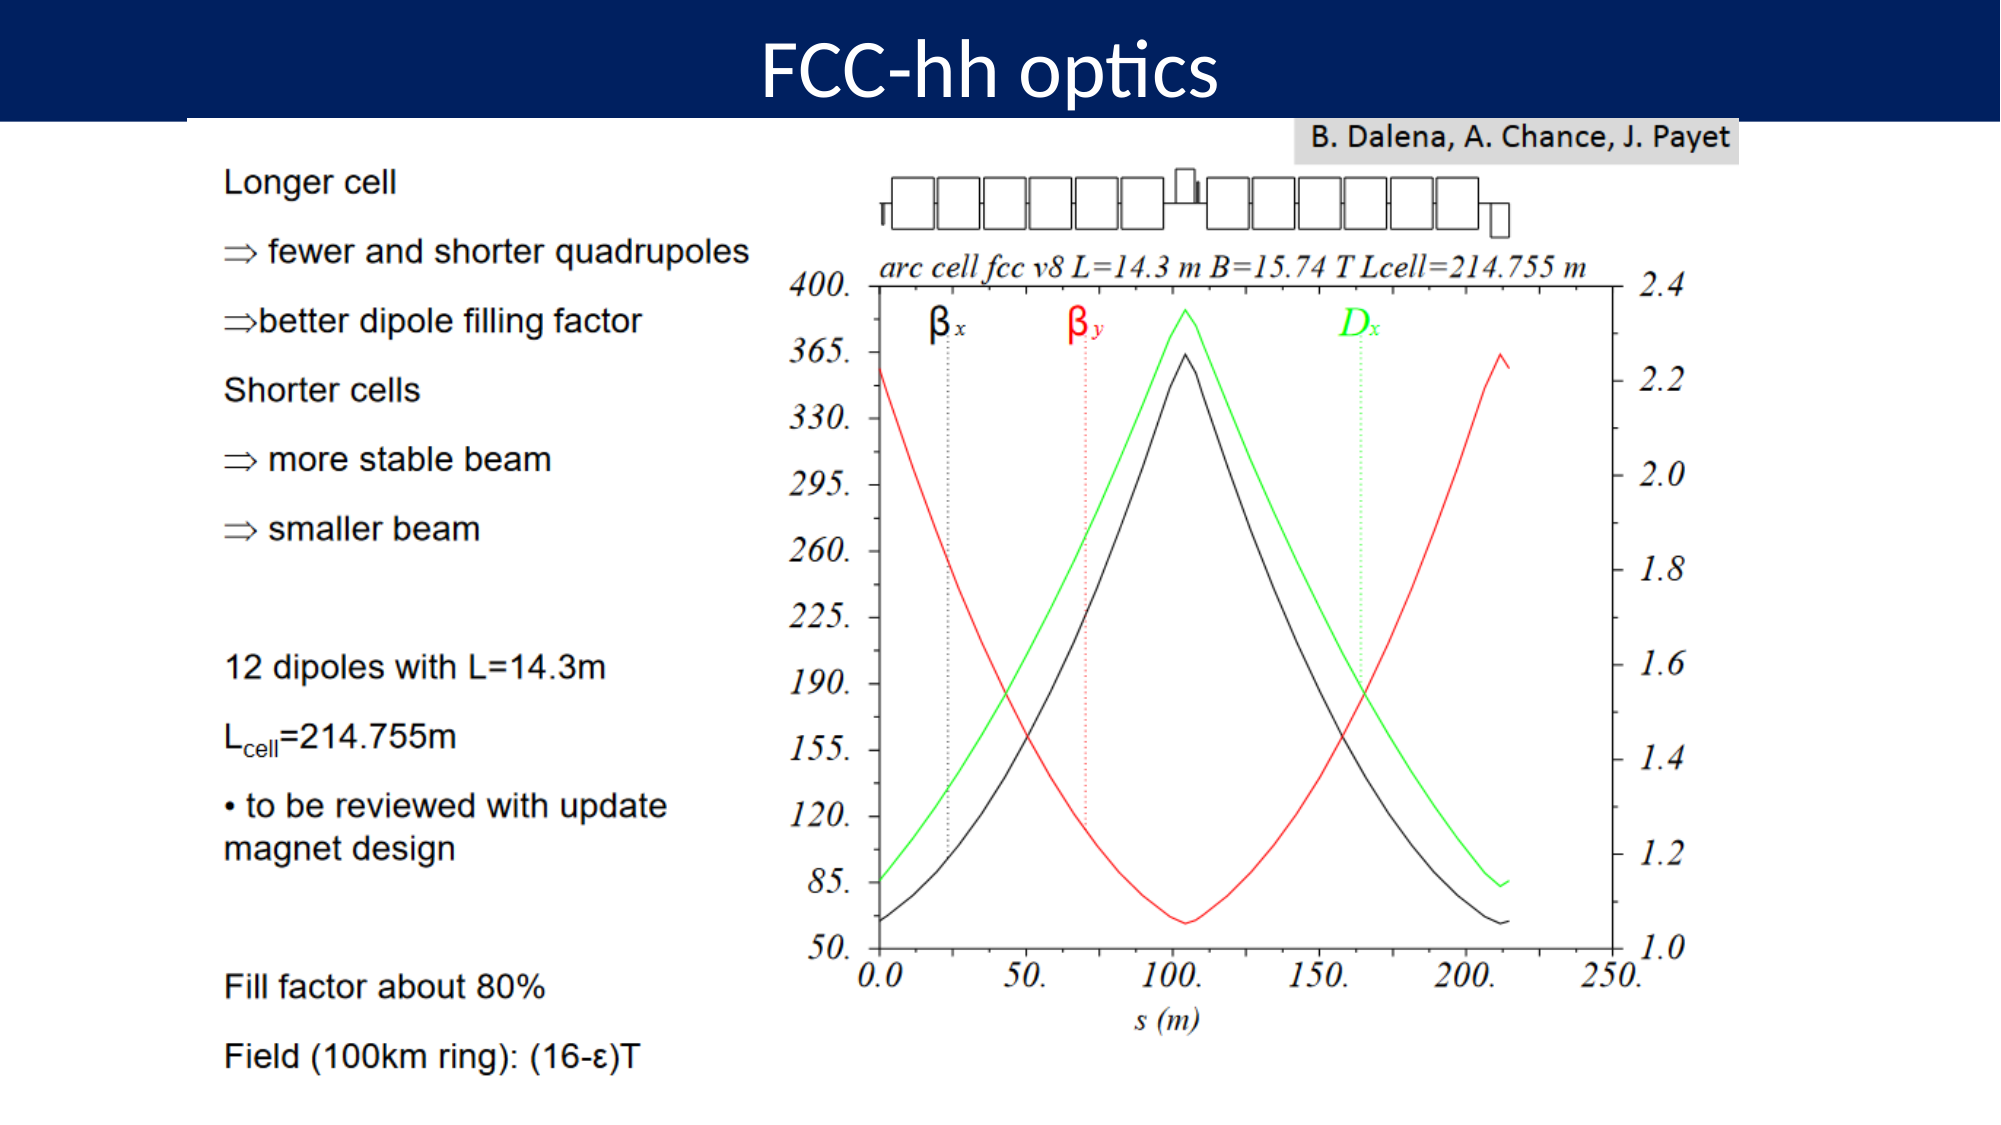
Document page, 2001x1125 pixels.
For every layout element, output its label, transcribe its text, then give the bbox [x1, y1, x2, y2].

picture [186, 118, 1739, 1096]
text_box FCC-hh optics [0, 0, 2000, 122]
